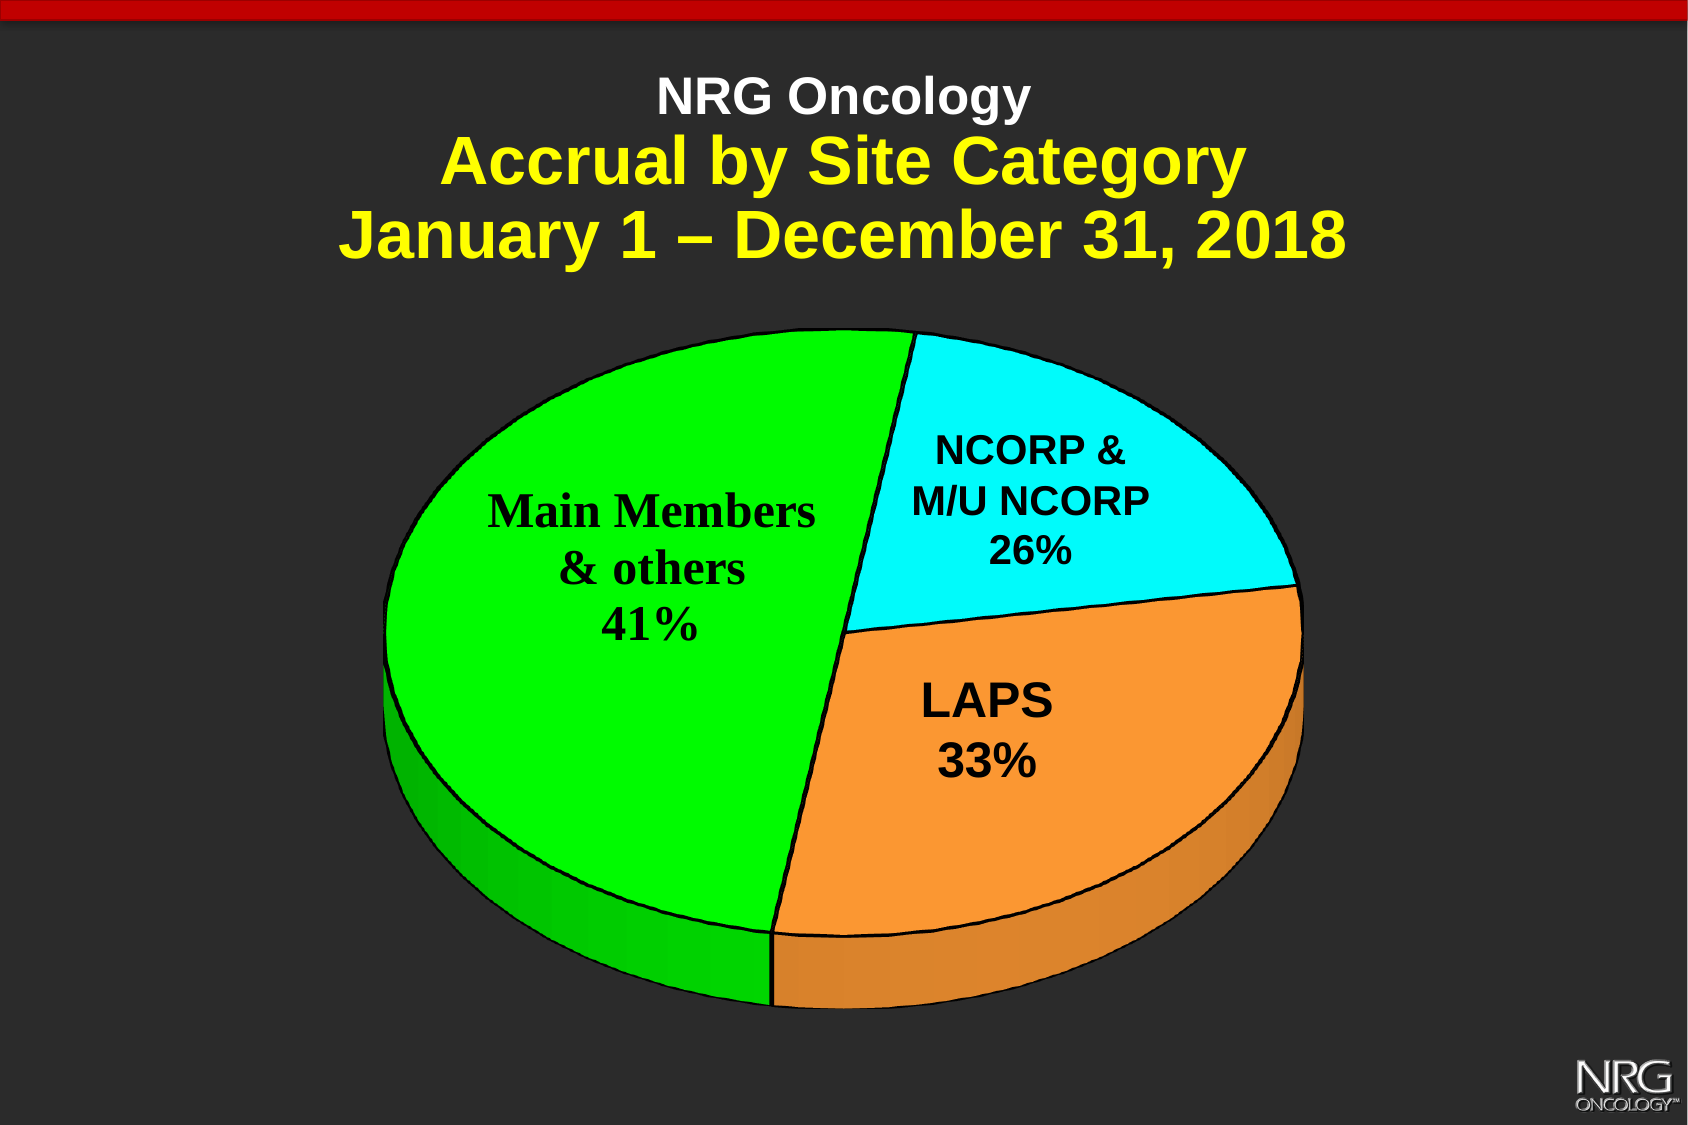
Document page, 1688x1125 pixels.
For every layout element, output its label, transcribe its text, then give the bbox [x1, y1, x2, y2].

text_box [0, 0, 1688, 21]
title NRG Oncology Accrual by Site Category January 1 – December 31, 2018 [84, 61, 1604, 281]
picture [1556, 1047, 1688, 1123]
chart [168, 313, 1519, 1024]
